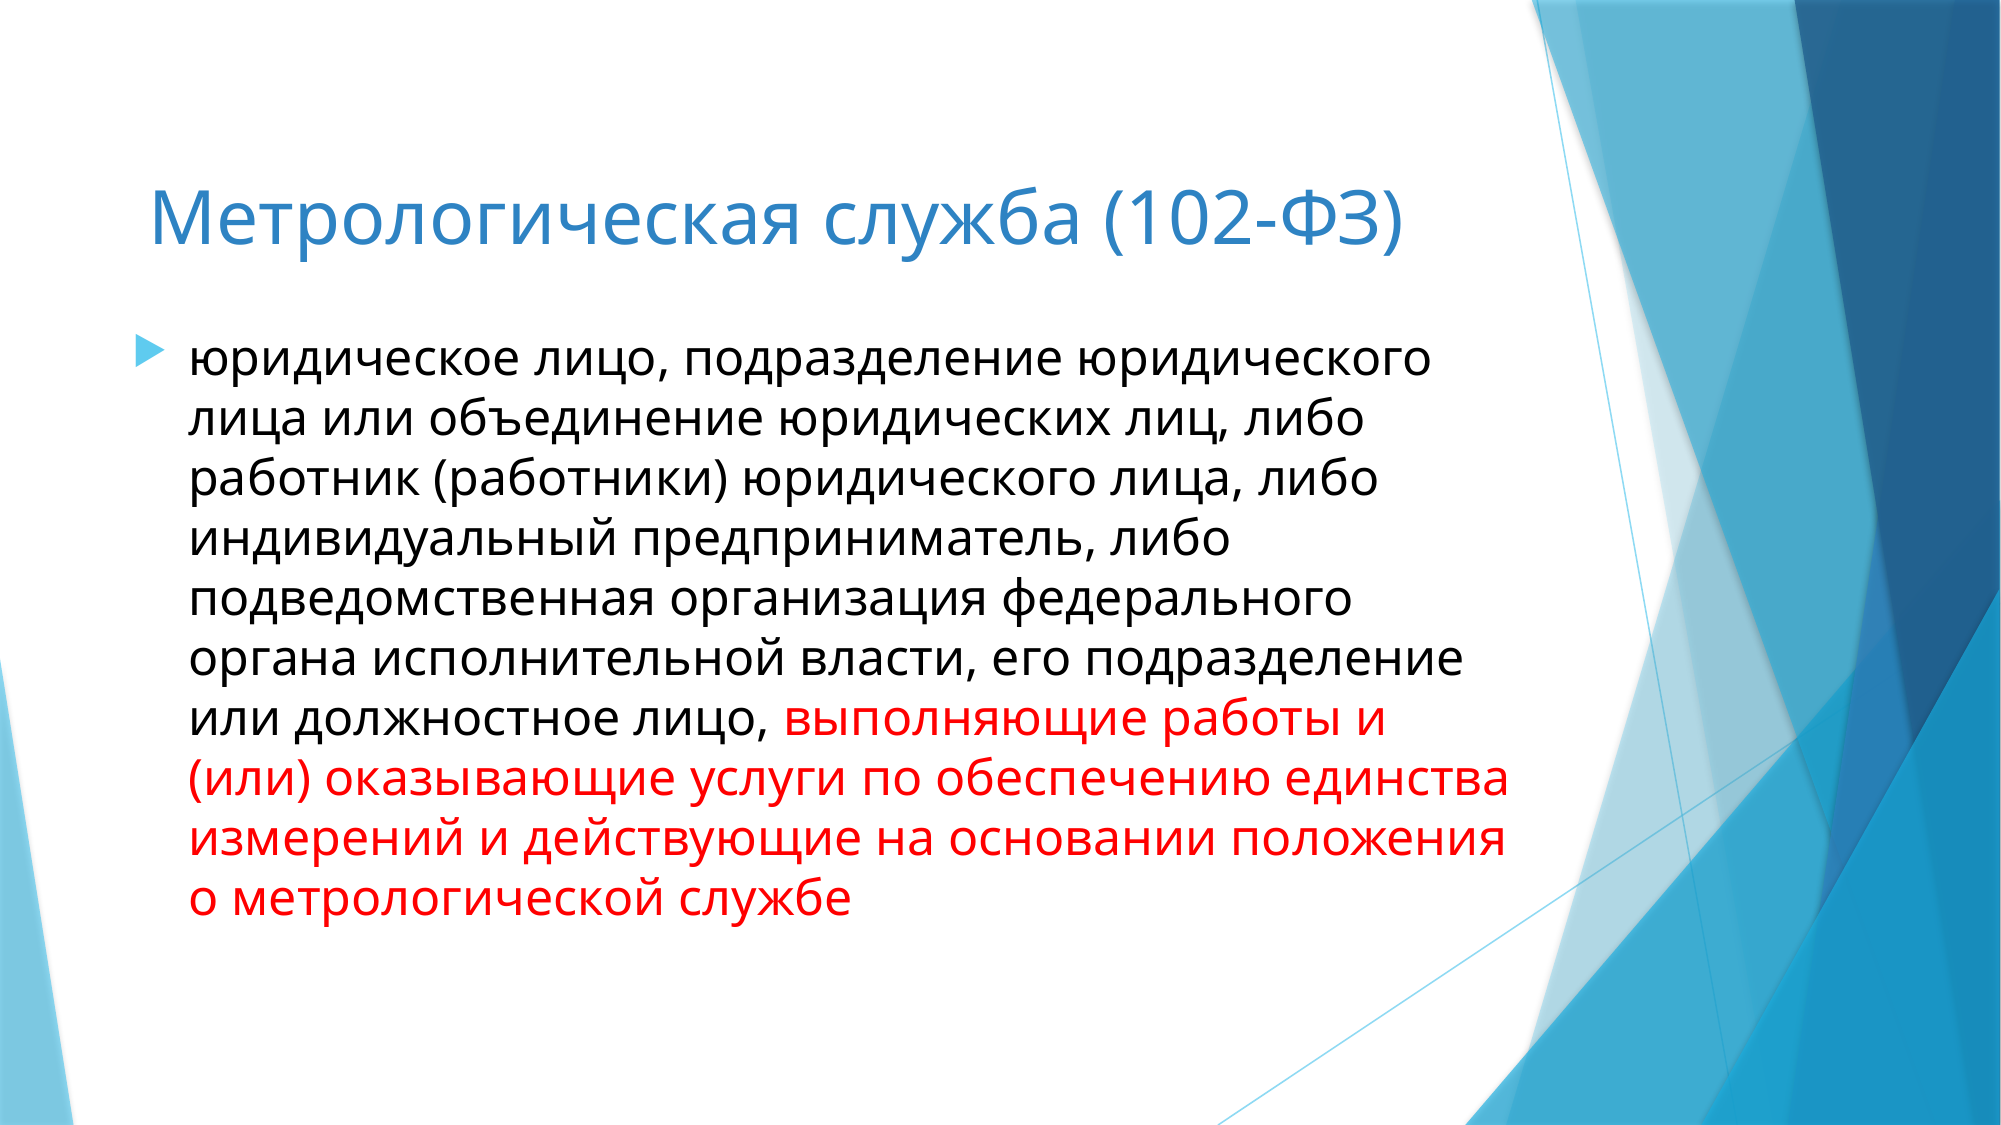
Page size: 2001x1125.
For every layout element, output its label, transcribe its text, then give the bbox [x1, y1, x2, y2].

list юридическое лицо, подразделение юридического лица или объединение юридических лиц, либо работник (работники) юридического лица, либо индивидуальный предприниматель, либо подведомственная организация федерального органа исполнительной власти, его подразделение или должностное лицо, выполняющие работы и (или) оказывающие услуги по обеспечению единства измерений и действующие на основании положения о метрологической службе [117, 318, 1528, 938]
title Метрологическая служба (102-ФЗ) [133, 162, 1544, 293]
